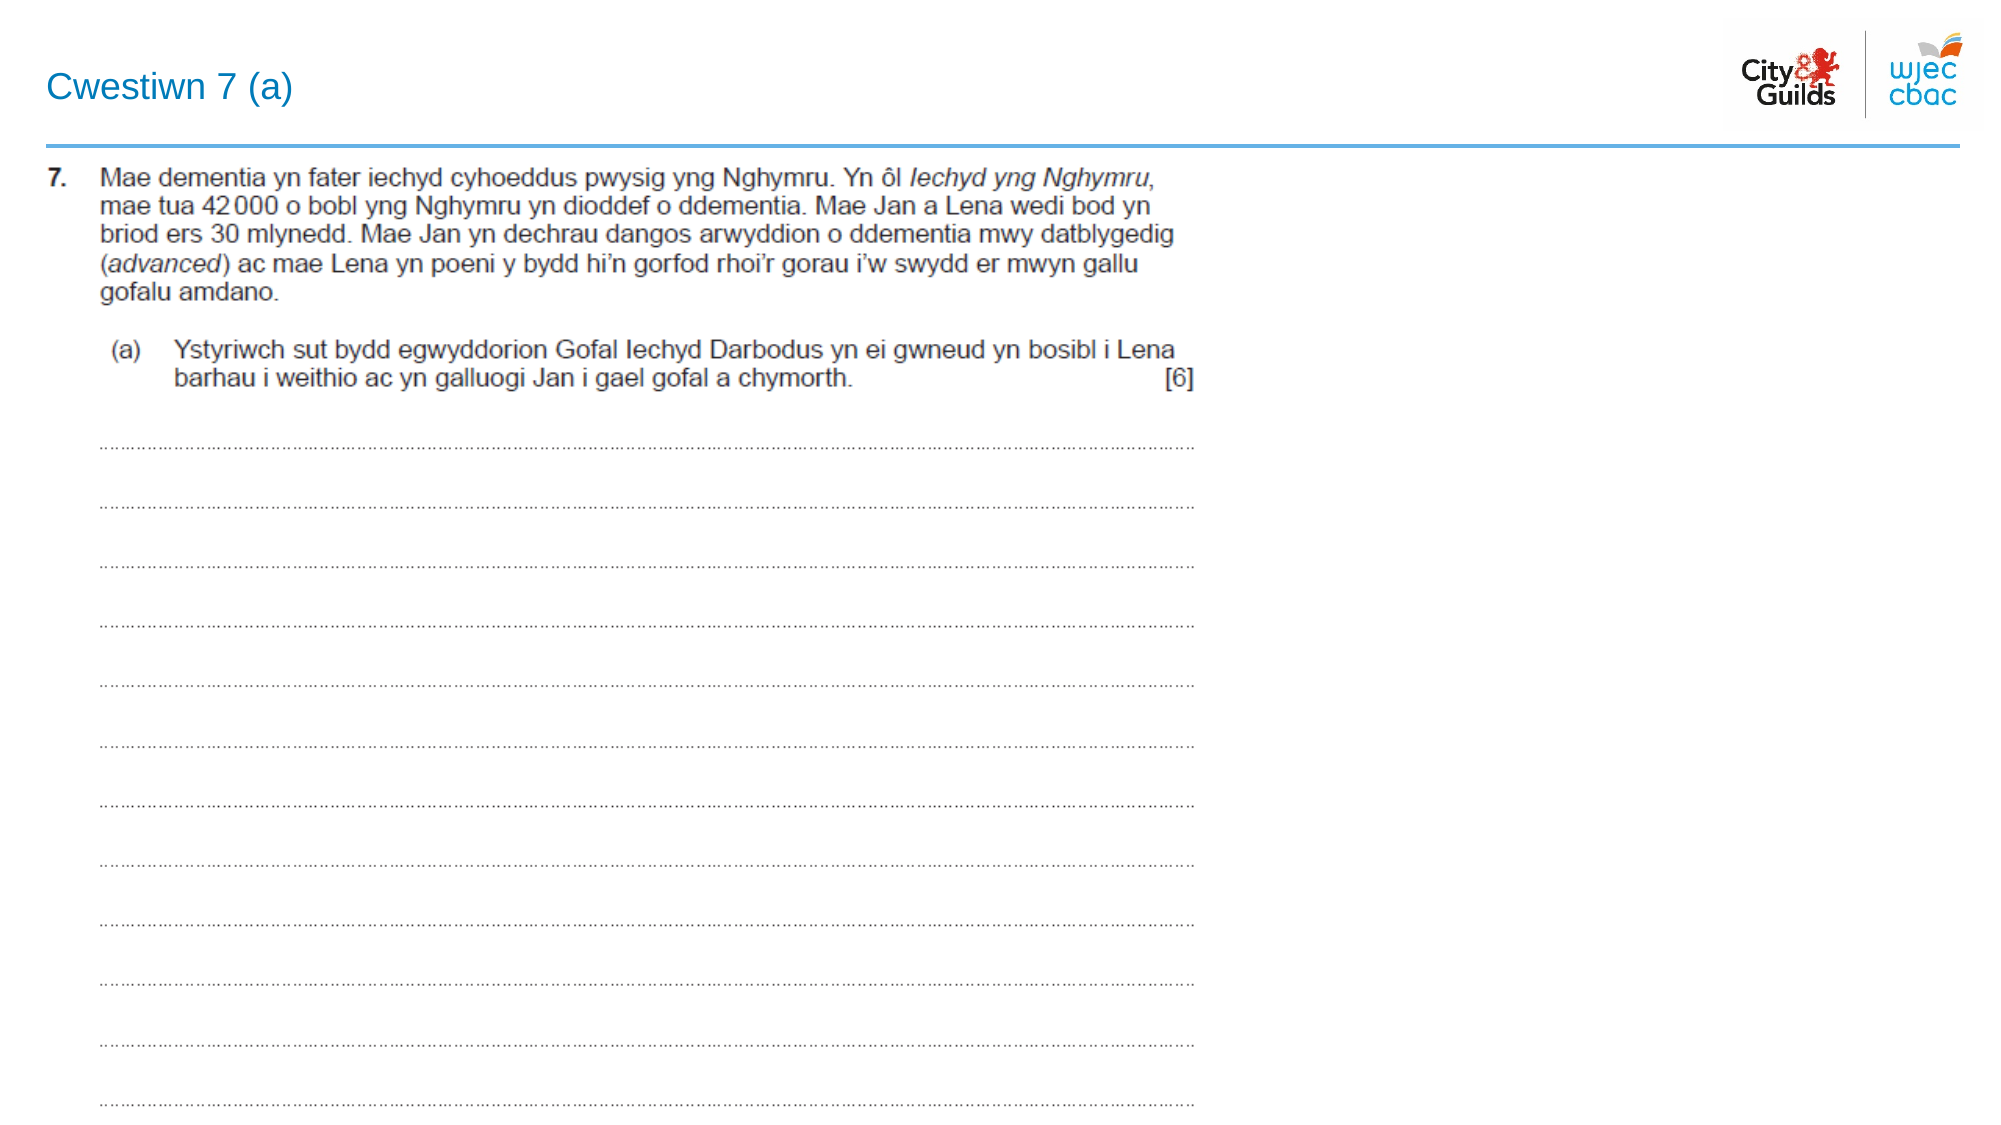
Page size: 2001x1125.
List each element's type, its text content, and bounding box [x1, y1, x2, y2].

picture [46, 160, 1200, 1111]
title Cwestiwn 7 (a) [46, 34, 1724, 108]
picture [1723, 18, 1984, 131]
